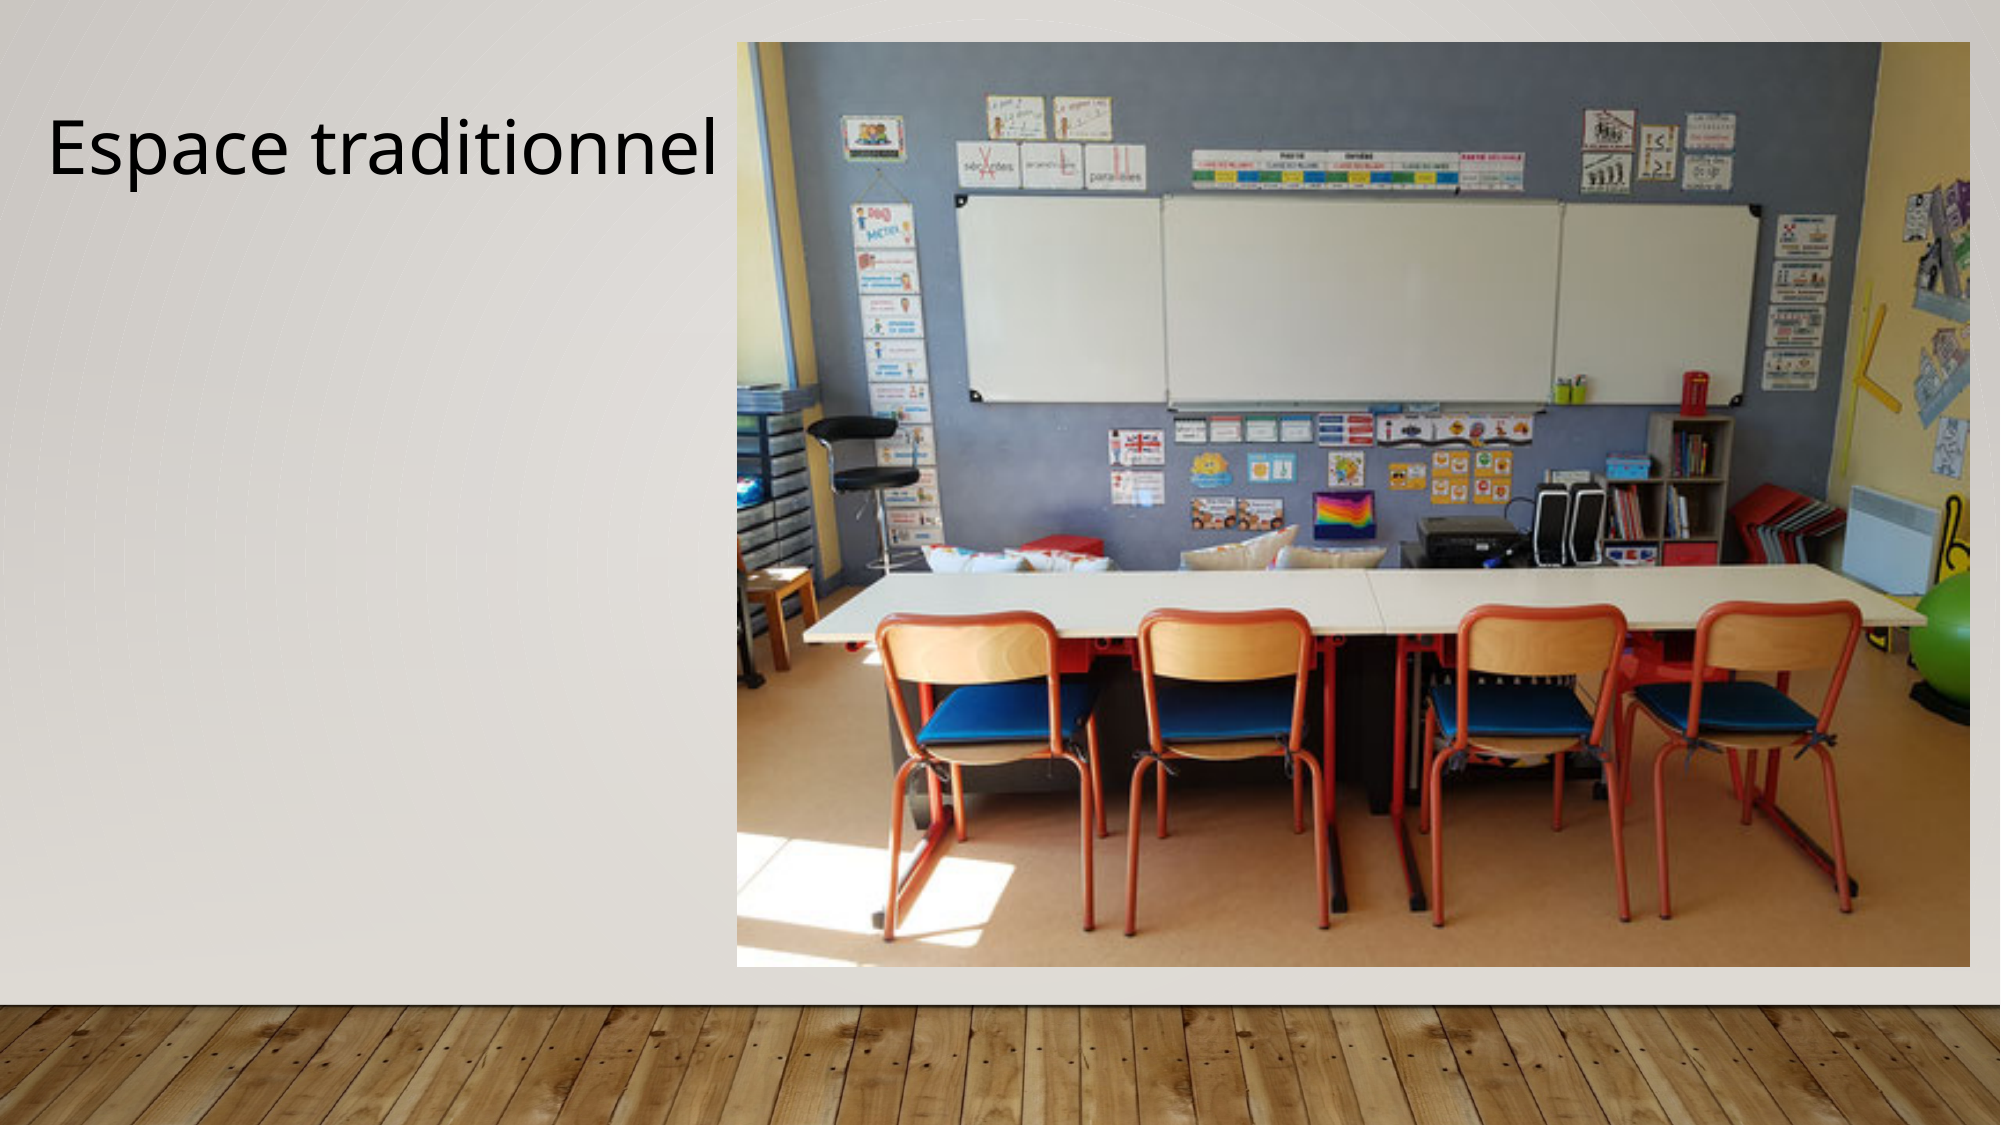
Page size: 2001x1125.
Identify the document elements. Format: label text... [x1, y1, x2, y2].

picture [737, 41, 1970, 967]
picture [0, 1005, 2000, 1125]
text_box Espace traditionnel [32, 92, 737, 197]
